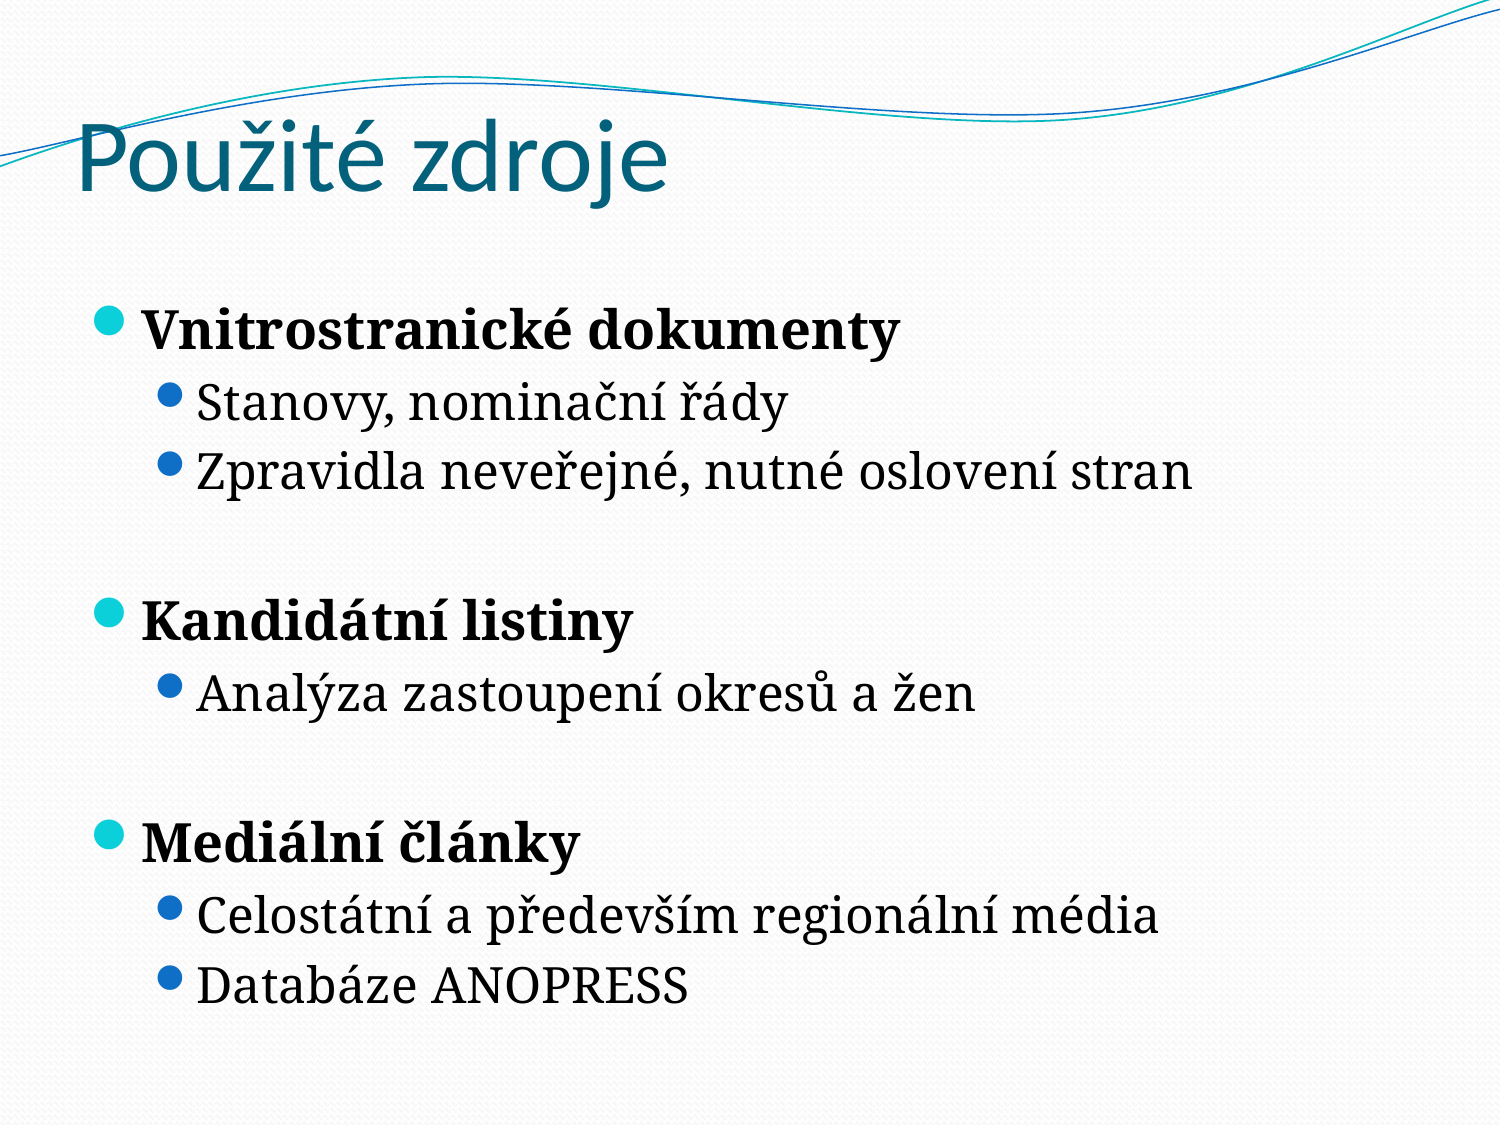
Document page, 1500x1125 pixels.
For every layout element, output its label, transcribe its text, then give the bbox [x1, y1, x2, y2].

title Použité zdroje [75, 24, 1425, 213]
list Vnitrostranické dokumenty Stanovy, nominační řády Zpravidla neveřejné, nutné oslovení stran Kandidátní listiny Analýza zastoupení okresů a žen Mediální články Celostátní a především regionální média Databáze ANOPRESS [75, 287, 1475, 1088]
